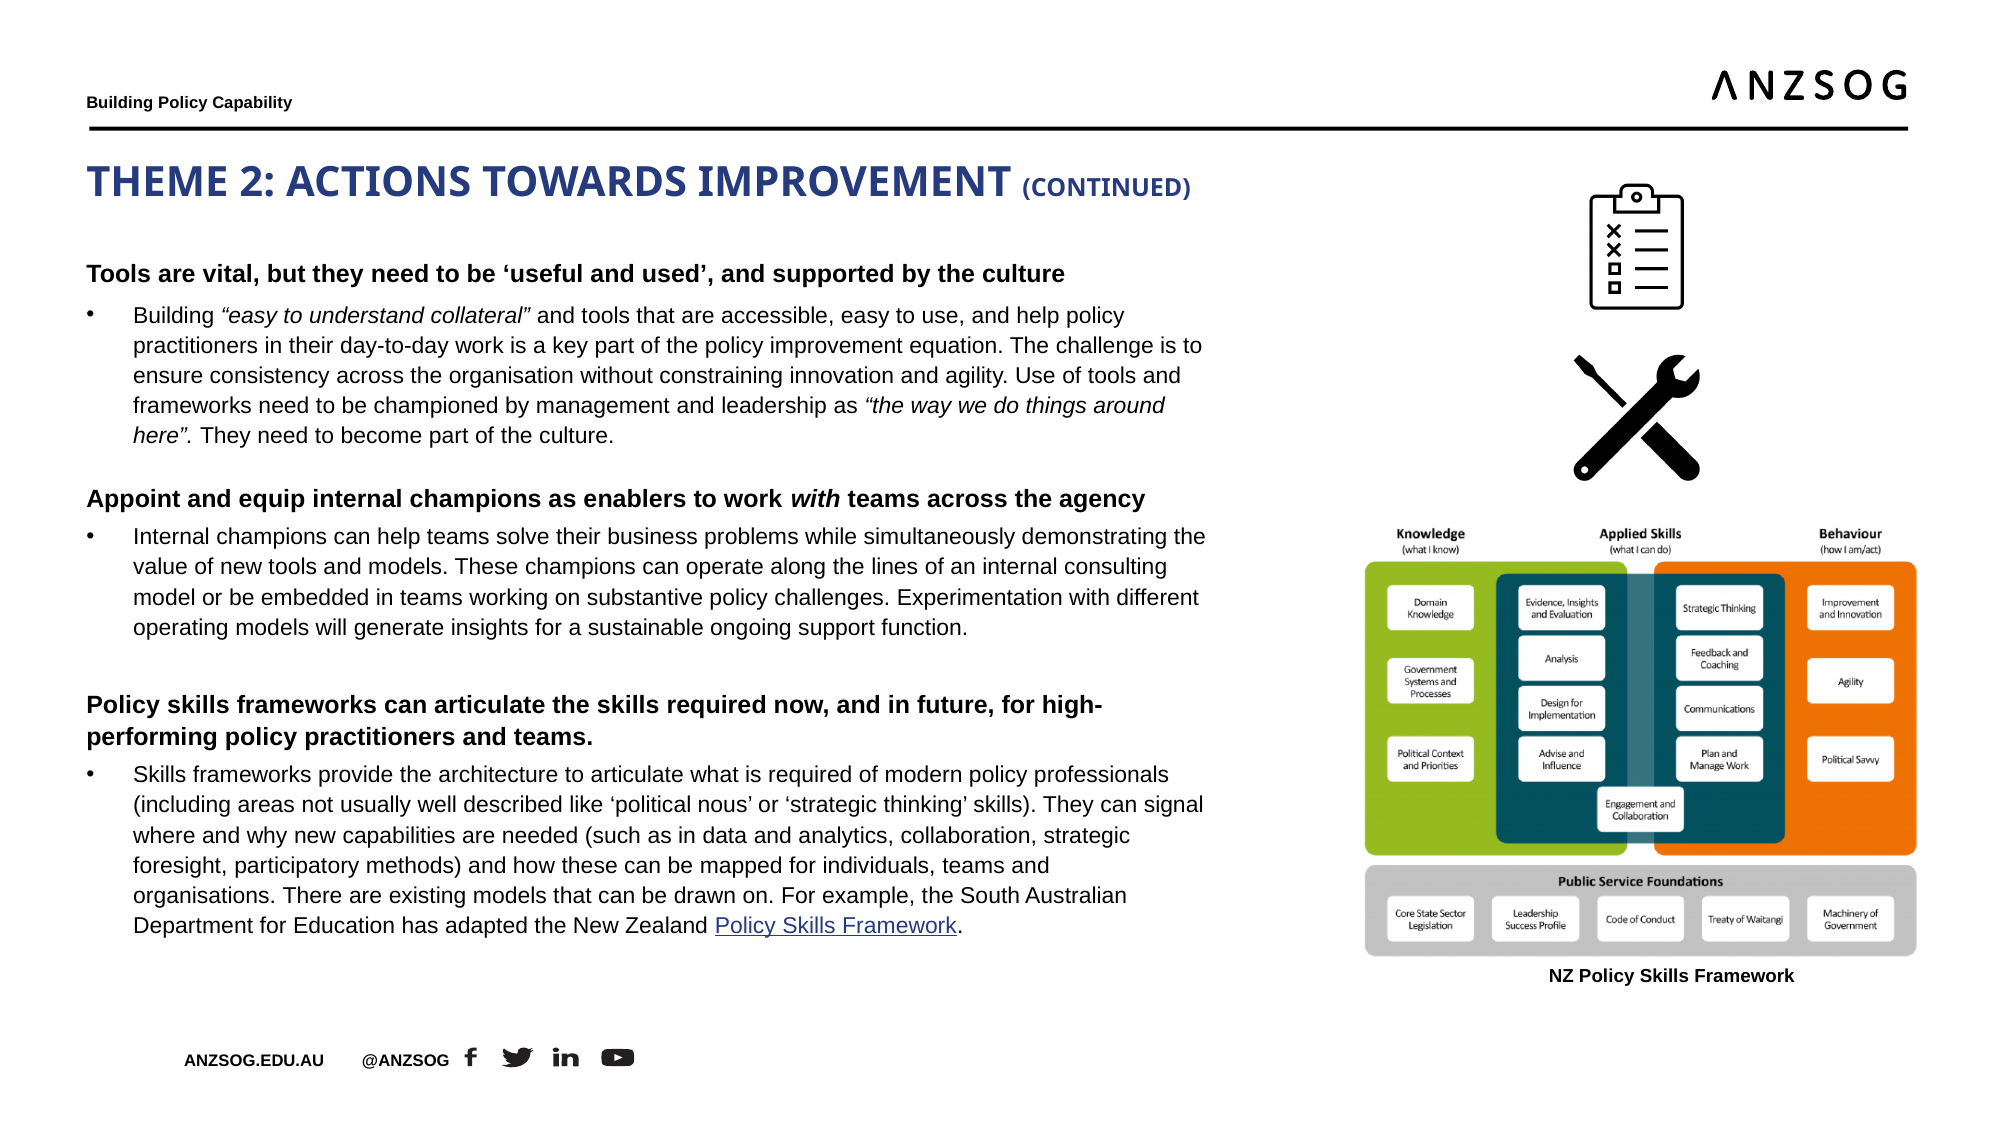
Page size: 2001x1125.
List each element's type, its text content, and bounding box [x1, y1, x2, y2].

text_box NZ Policy Skills Framework [1533, 970, 1810, 994]
footer Building Policy Capability [71, 94, 1052, 131]
list Tools are vital, but they need to be ‘useful and used’, and supported by the culture Building “easy to understand collateral” and tools that are accessible, easy to use, and help policy practitioners in their day-to-day work is a key part of the policy improvement equation. The challenge is to ensure consistency across the organisation without constraining innovation and agility. Use of tools and frameworks need to be championed by management and leadership as “the way we do things around here”. They need to become part of the culture. Appoint and equip internal champions as enablers to work with teams across the agency Internal champions can help teams solve their business problems while simultaneously demonstrating the value of new tools and models. These champions can operate along the lines of an internal consulting model or be embedded in teams working on substantive policy challenges. Experimentation with different operating models will generate insights for a sustainable ongoing support function. Policy skills frameworks can articulate the skills required now, and in future, for high-performing policy practitioners and teams. Skills frameworks provide the architecture to articulate what is required of modern policy professionals (including areas not usually well described like ‘political nous’ or ‘strategic thinking’ skills). They can signal where and why new capabilities are needed (such as in data and analytics, collaboration, strategic foresight, participatory methods) and how these can be mapped for individuals, teams and organisations. There are existing models that can be drawn on. For example, the South Australian Department for Education has adapted the New Zealand Policy Skills Framework. [71, 246, 1246, 1042]
picture [1561, 171, 1712, 322]
title Theme 2: actions towards improvement (continued) [71, 130, 1906, 214]
picture [1561, 342, 1712, 493]
picture [1332, 512, 1941, 970]
